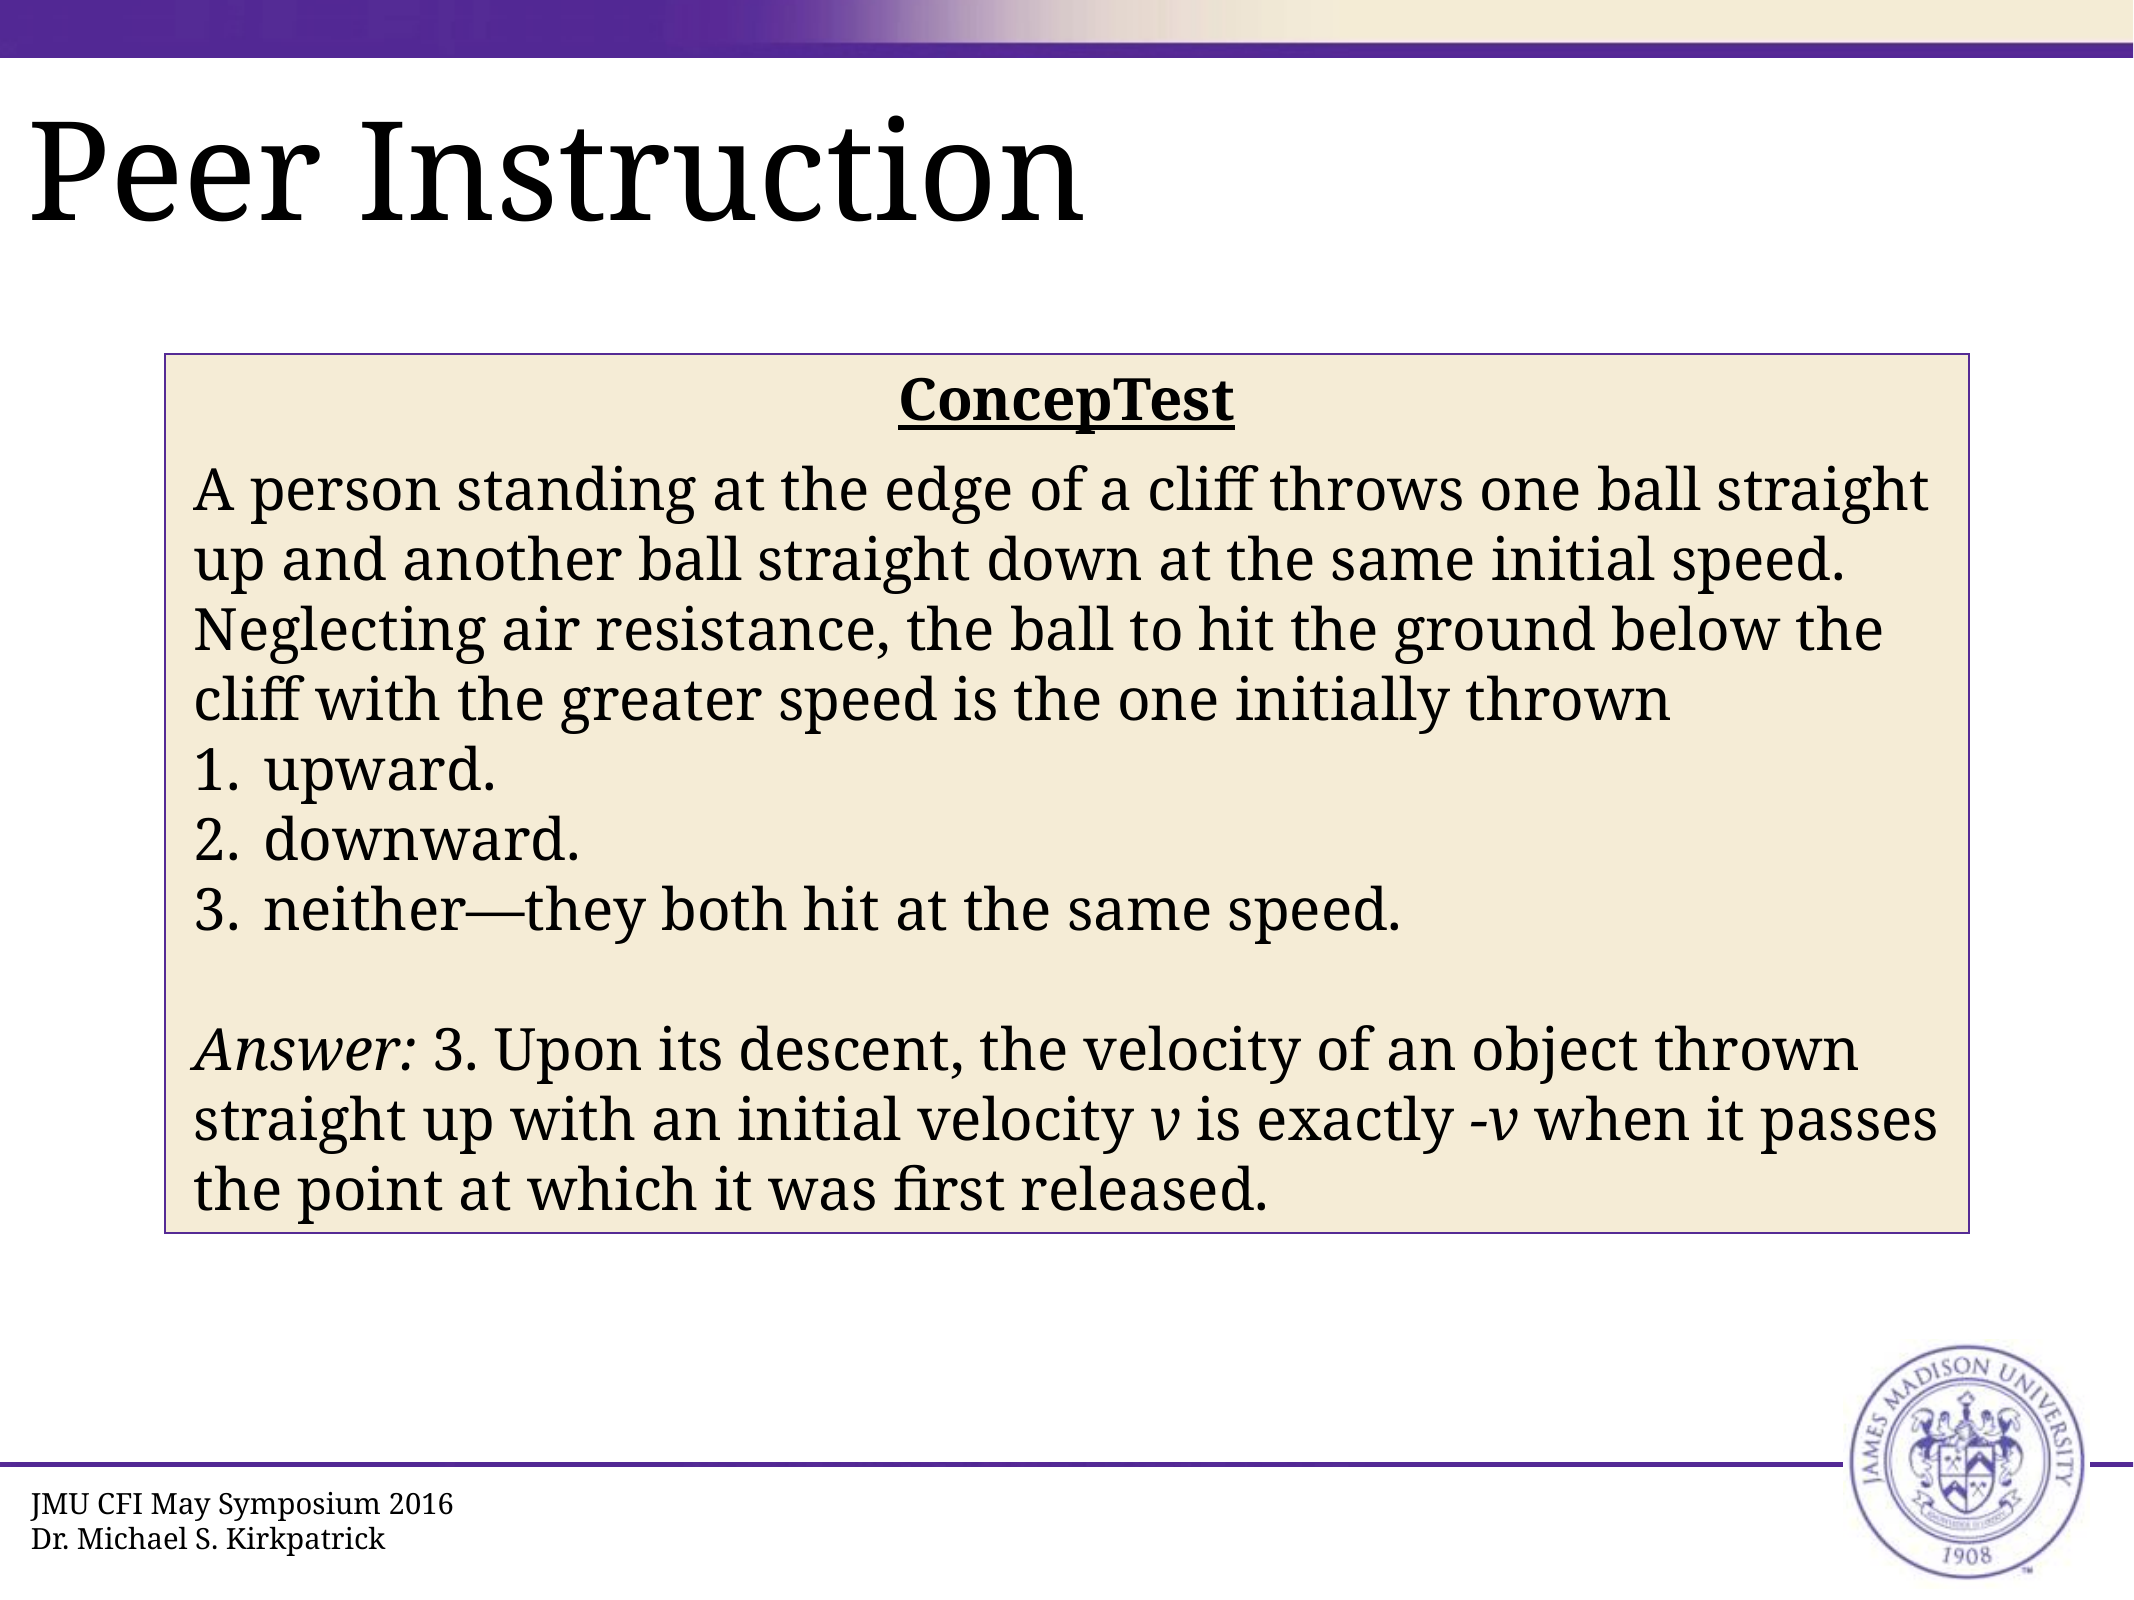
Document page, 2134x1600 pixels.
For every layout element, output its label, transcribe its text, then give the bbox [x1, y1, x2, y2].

title Peer Instruction [18, 74, 1841, 252]
picture [0, 1339, 2134, 1589]
picture [0, 0, 2134, 58]
list ConcepTest A person standing at the edge of a cliff throws one ball straight up and another ball straight down at the same initial speed. Neglecting air resistance, the ball to hit the ground below the cliff with the greater speed is the one initially thrown upward. downward. neither—they both hit at the same speed. Answer: 3. Upon its descent, the velocity of an object thrown straight up with an initial velocity v is exactly -v when it passes the point at which it was first released. [184, 353, 1949, 1234]
